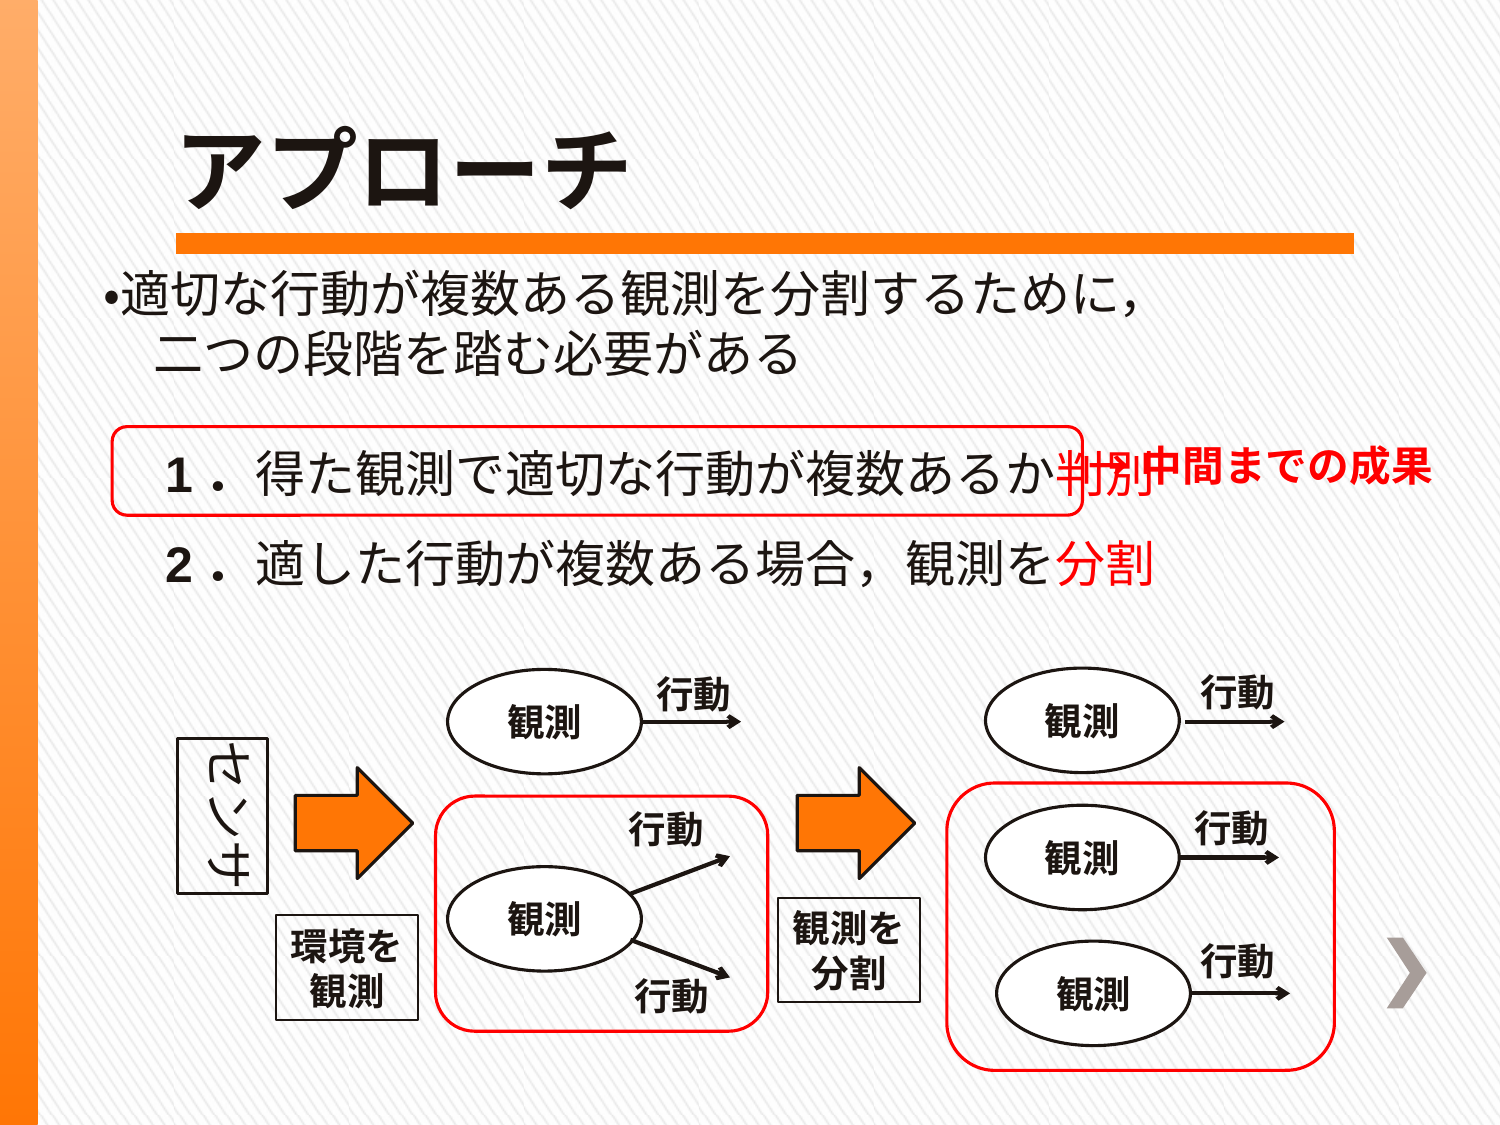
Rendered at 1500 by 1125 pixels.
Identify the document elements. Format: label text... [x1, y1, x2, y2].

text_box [176, 661, 1335, 1071]
title アプローチ [159, 42, 1471, 231]
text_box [111, 426, 1442, 516]
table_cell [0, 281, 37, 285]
text_box ・適切な行動が複数ある観測を分割するために， 二つの段階を踏む必要がある 1．得た観測で適切な行動が複数あるか判別 2．適した行動が複数ある場合，観測を分割 [88, 255, 1183, 601]
